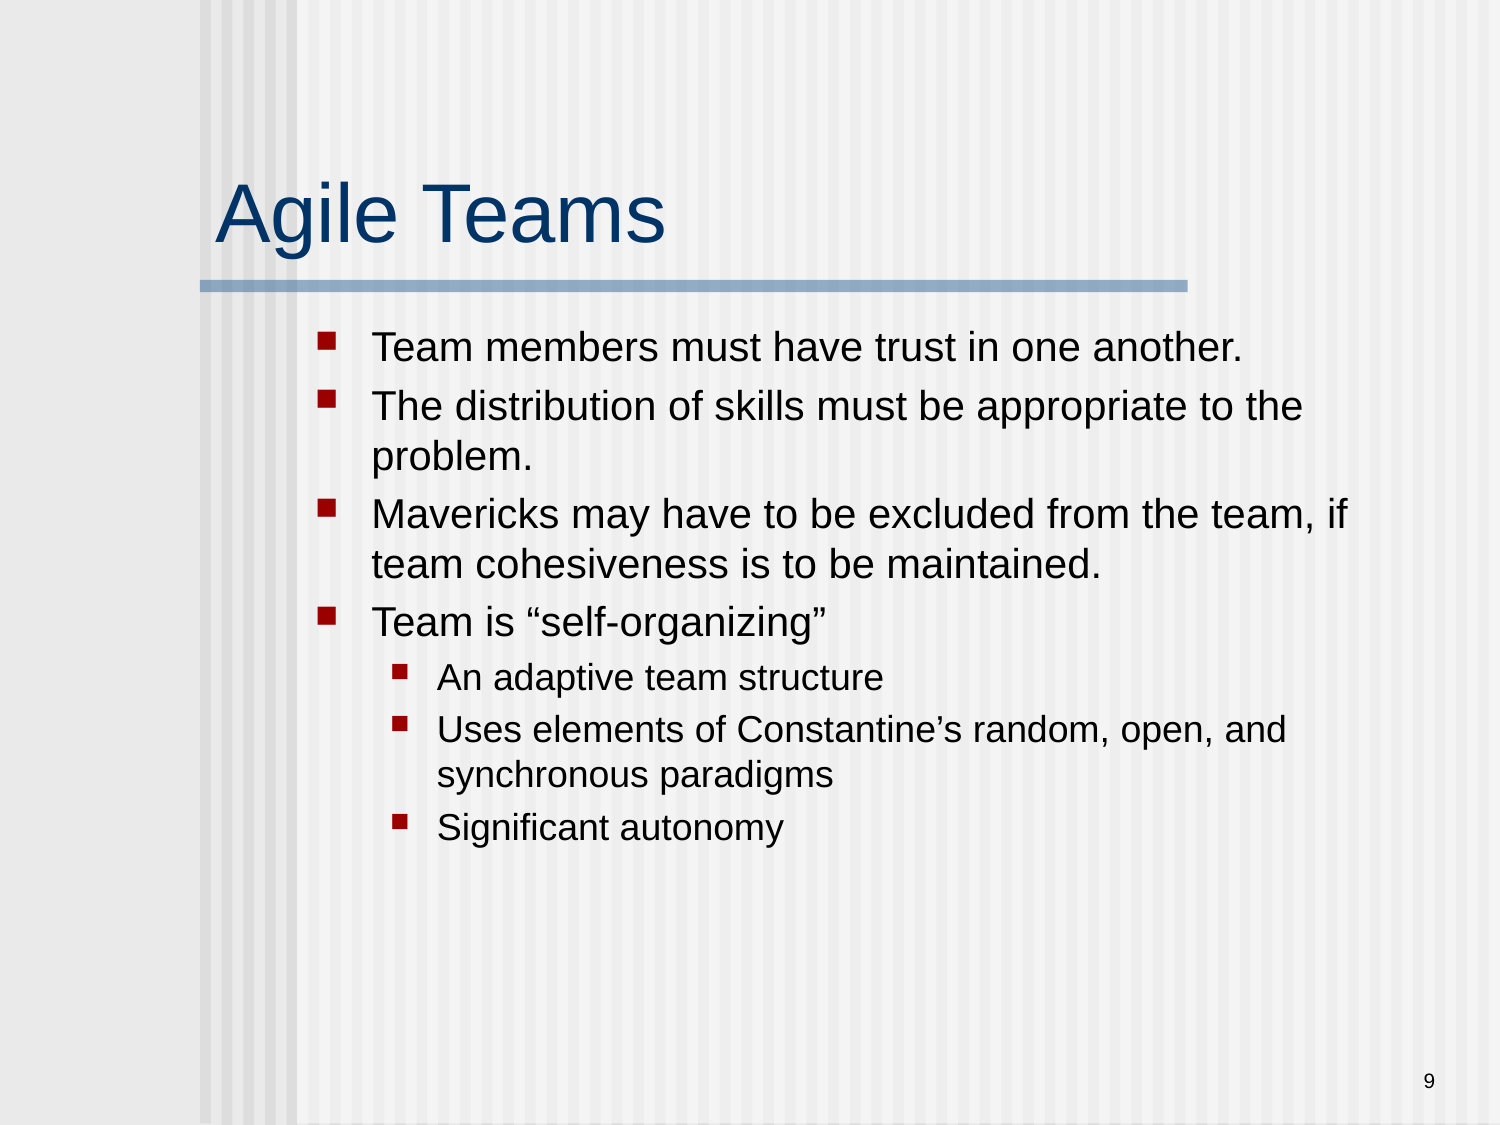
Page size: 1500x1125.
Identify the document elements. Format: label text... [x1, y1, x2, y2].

slide_number 9 [1237, 1024, 1451, 1101]
title Agile Teams [199, 162, 1301, 267]
list Team members must have trust in one another. The distribution of skills must be appropriate to the problem. Mavericks may have to be excluded from the team, if team cohesiveness is to be maintained. Team is “self-organizing” An adaptive team structure Uses elements of Constantine’s random, open, and synchronous paradigms Significant autonomy [299, 312, 1438, 1001]
